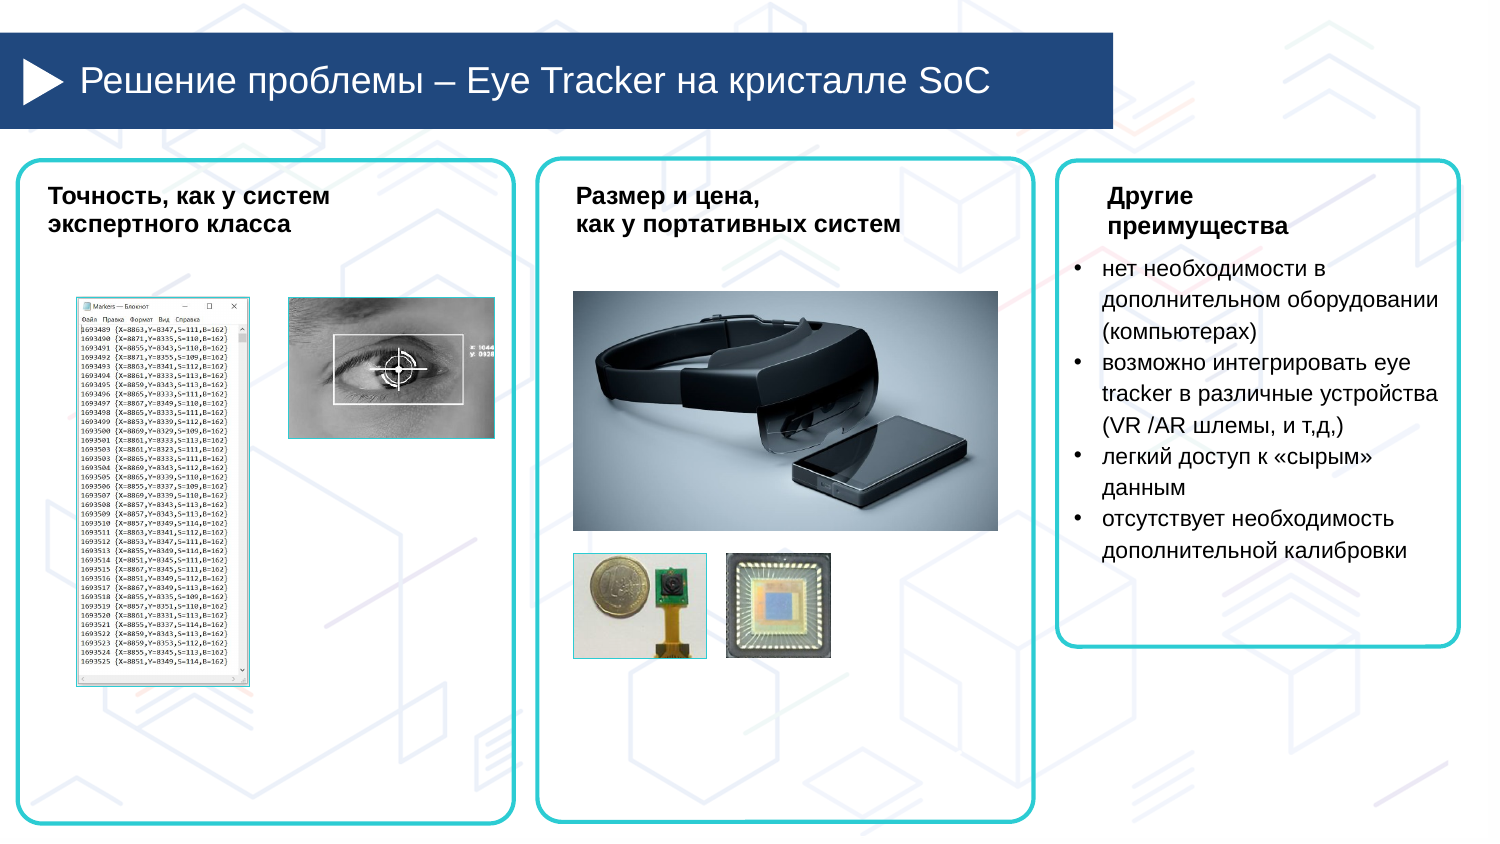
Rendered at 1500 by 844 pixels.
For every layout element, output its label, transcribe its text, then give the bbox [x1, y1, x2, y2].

picture [572, 553, 707, 659]
text_box [1055, 158, 1461, 649]
text_box Точность, как у систем экспертного класса [33, 174, 495, 246]
text_box Размер и цена, как у портативных систем [561, 174, 1012, 246]
picture [726, 553, 832, 659]
text_box нет необходимости в дополнительном оборудовании (компьютерах) возможно интегрировать eye tracker в различные устройства (VR /AR шлемы, и т,д,) легкий доступ к «сырым» данным отсутствует необходимость дополнительной калибровки [1074, 249, 1447, 563]
text_box Другие преимущества [1092, 172, 1313, 248]
text_box [535, 156, 1036, 824]
text_box [15, 158, 516, 826]
picture [287, 296, 496, 439]
title Решение проблемы – Eye Tracker на кристалле SoC [64, 55, 1105, 197]
picture [76, 296, 250, 687]
picture [572, 291, 999, 532]
picture [0, 0, 1500, 844]
